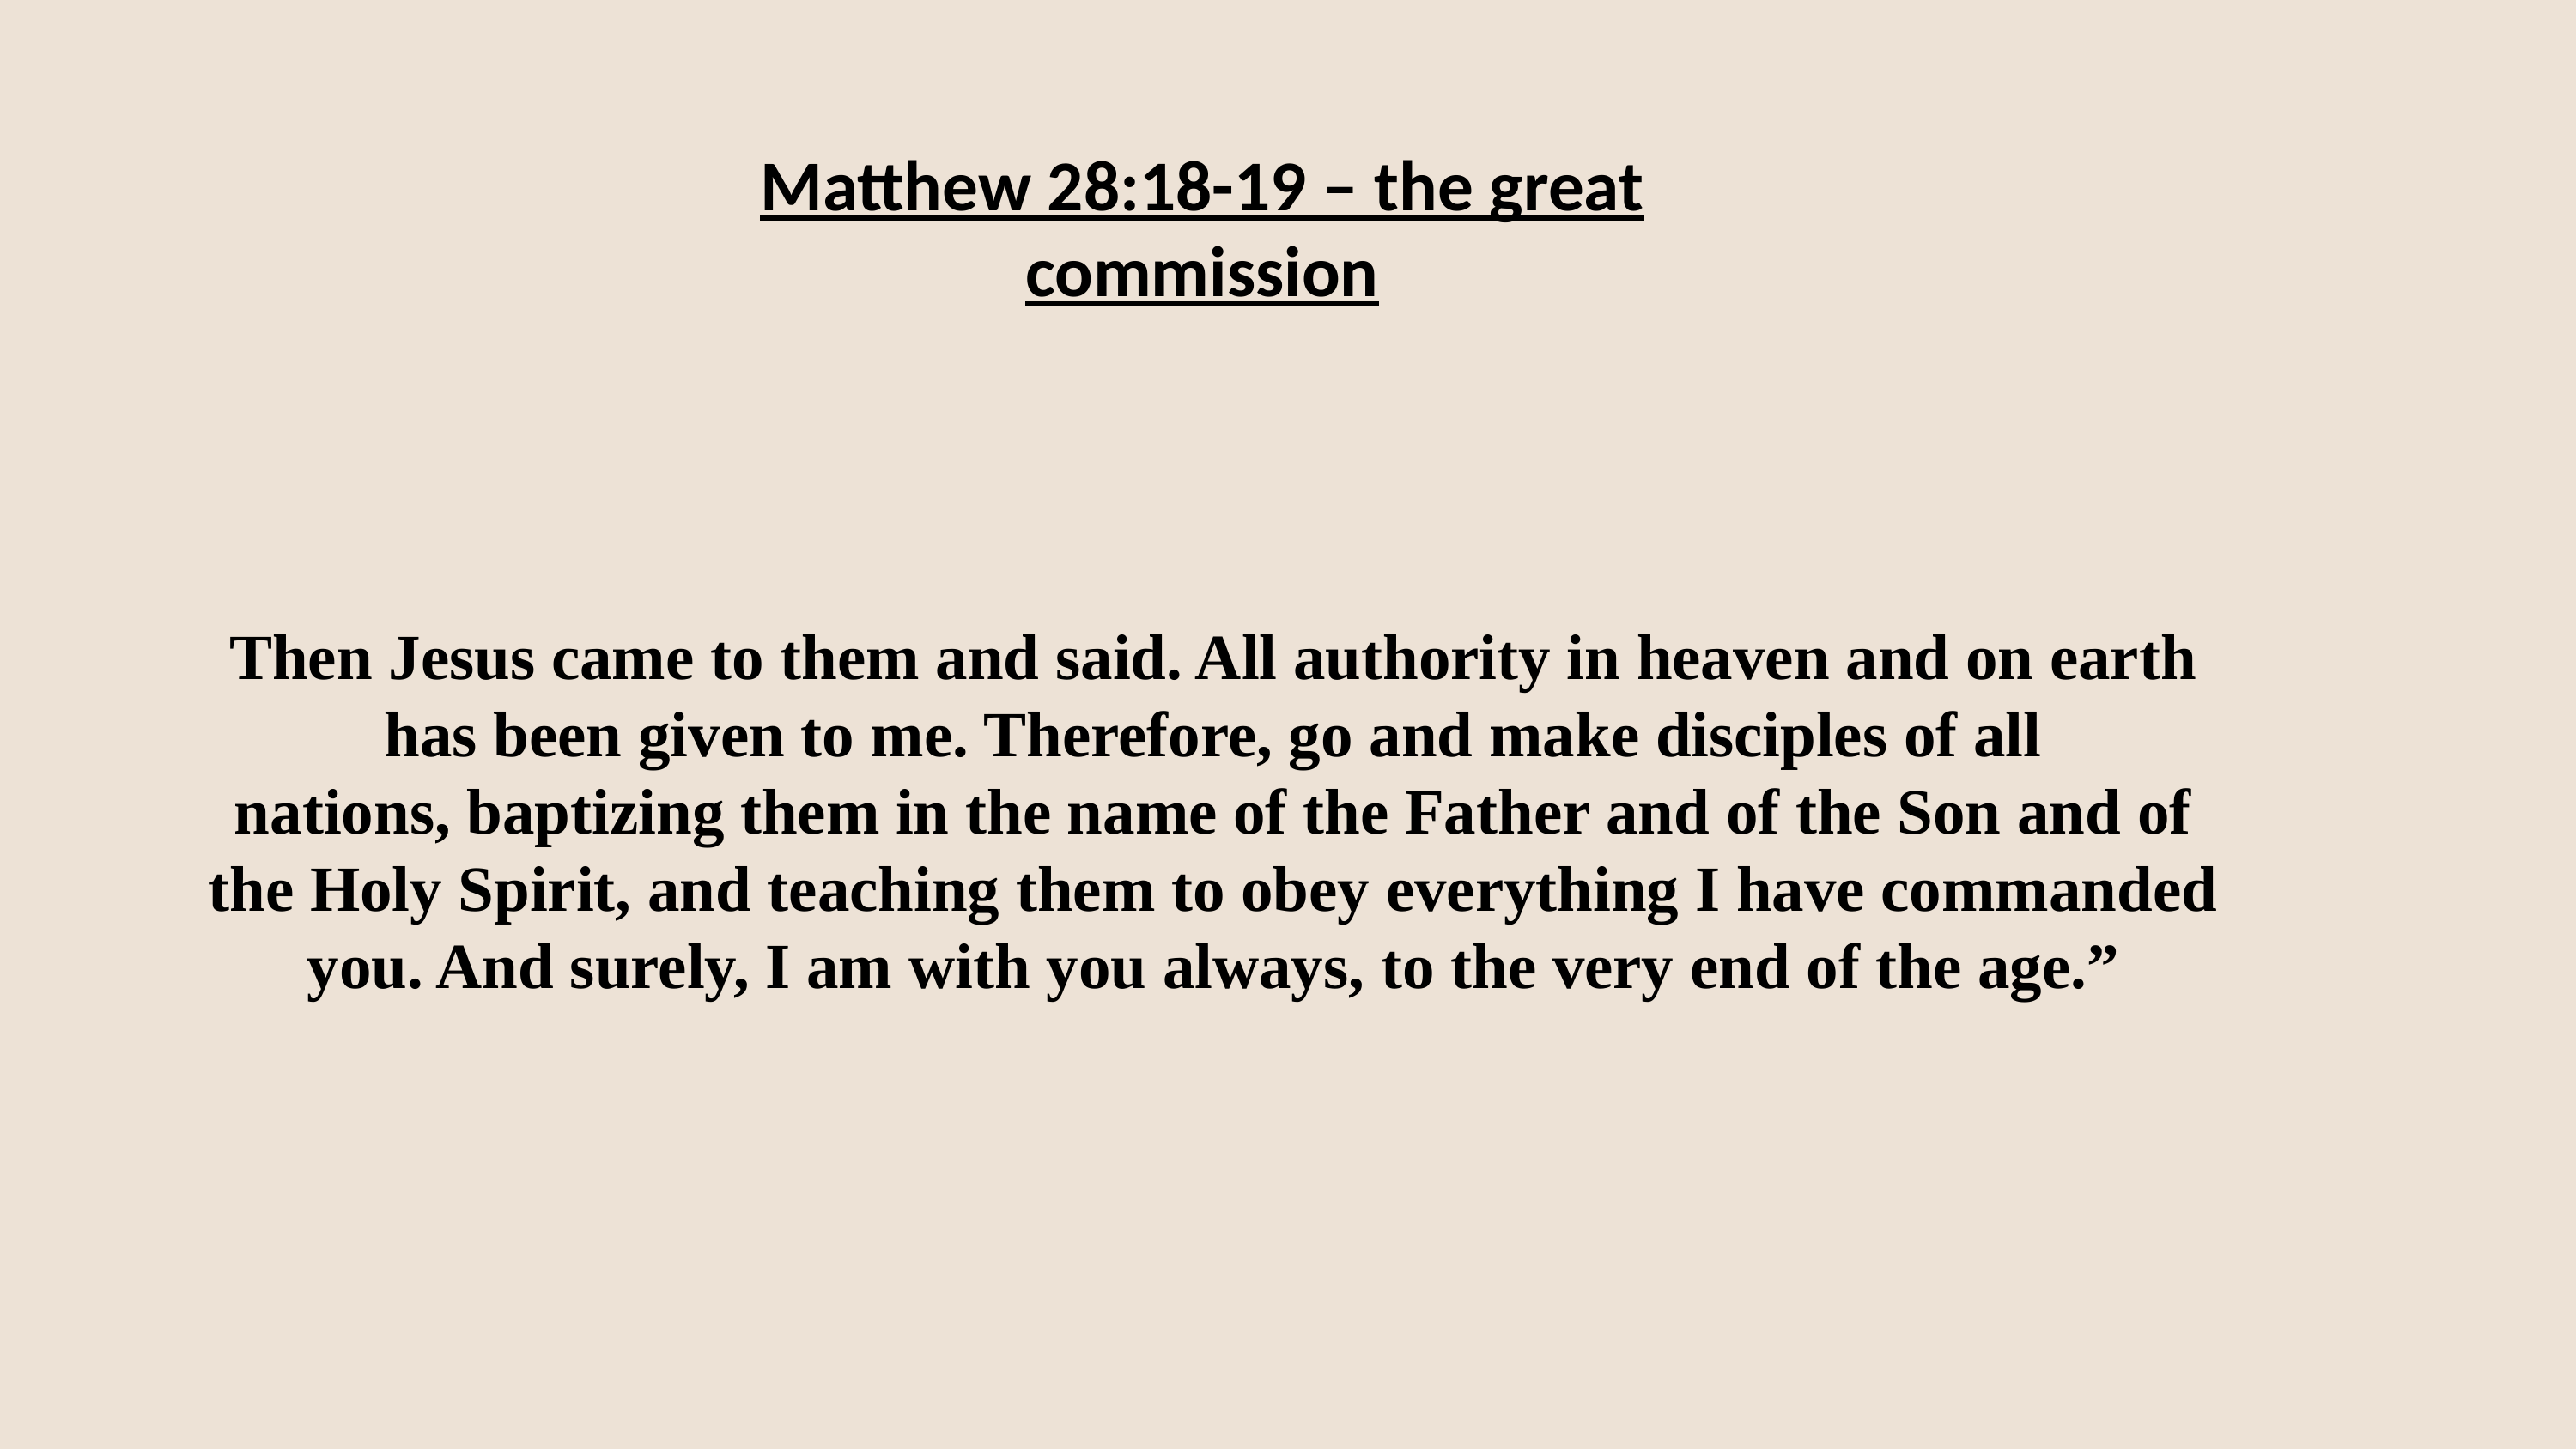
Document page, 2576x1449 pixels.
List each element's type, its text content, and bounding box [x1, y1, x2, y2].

list Then Jesus came to them and said. All authority in heaven and on earth has been given to me. Therefore, go and make disciples of all nations, baptizing them in the name of the Father and of the Son and of the Holy Spirit, and teaching them to obey everything I have commanded you. And surely, I am with you always, to the very end of the age.” [182, 337, 2245, 1337]
title Matthew 28:18-19 – the great commission [623, 177, 1782, 274]
